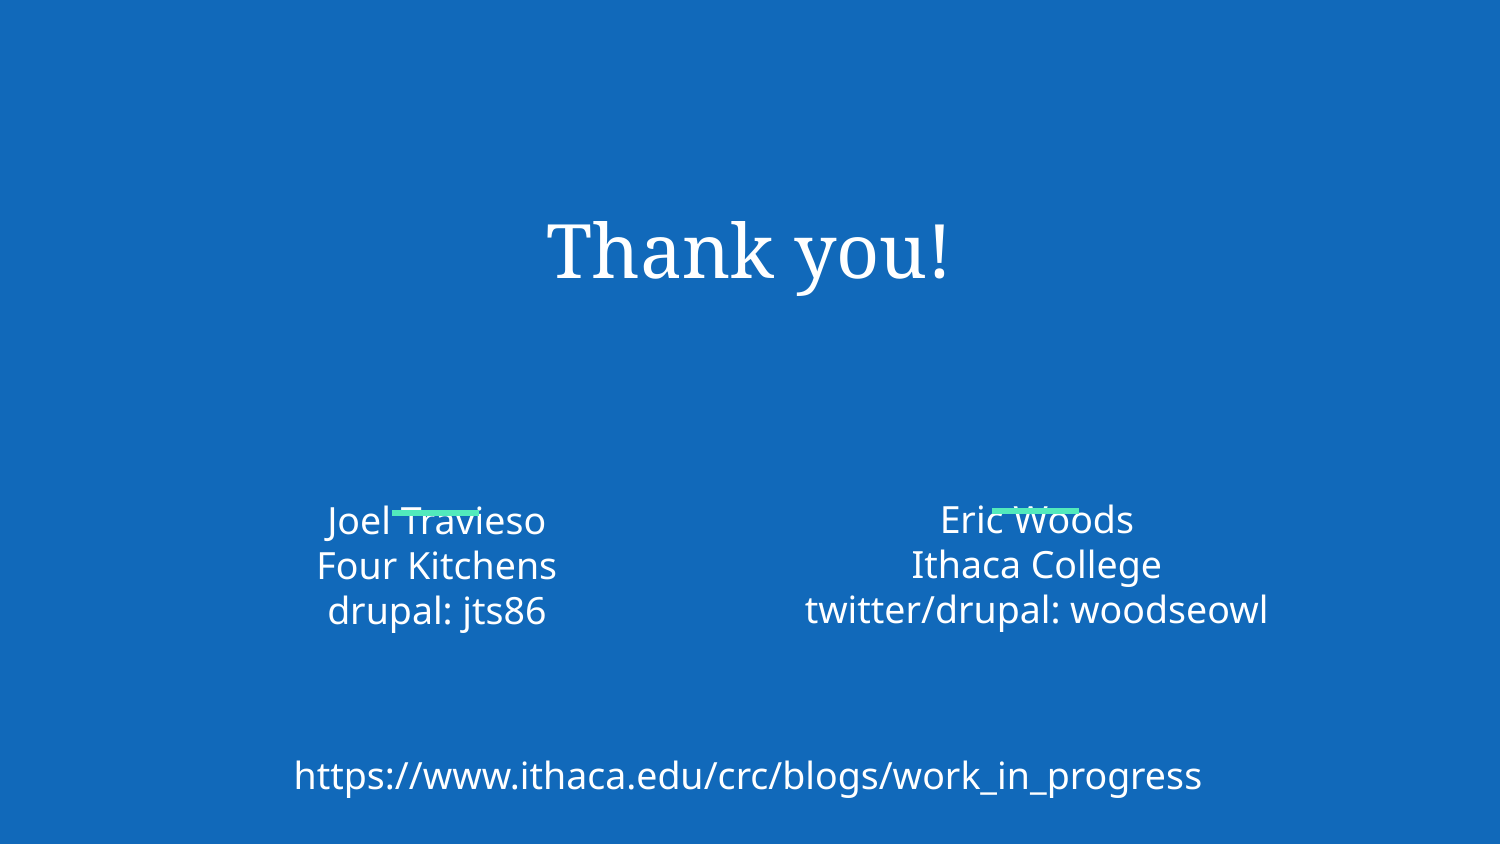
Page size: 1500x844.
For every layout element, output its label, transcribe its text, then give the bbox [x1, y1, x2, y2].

text_box https://www.ithaca.edu/crc/blogs/work_in_progress [49, 714, 1448, 776]
title Thank you! [51, 179, 1449, 318]
text_box Joel Travieso Four Kitchens drupal: jts86 [178, 437, 696, 601]
text_box Eric Woods Ithaca College twitter/drupal: woodseowl [778, 435, 1296, 616]
